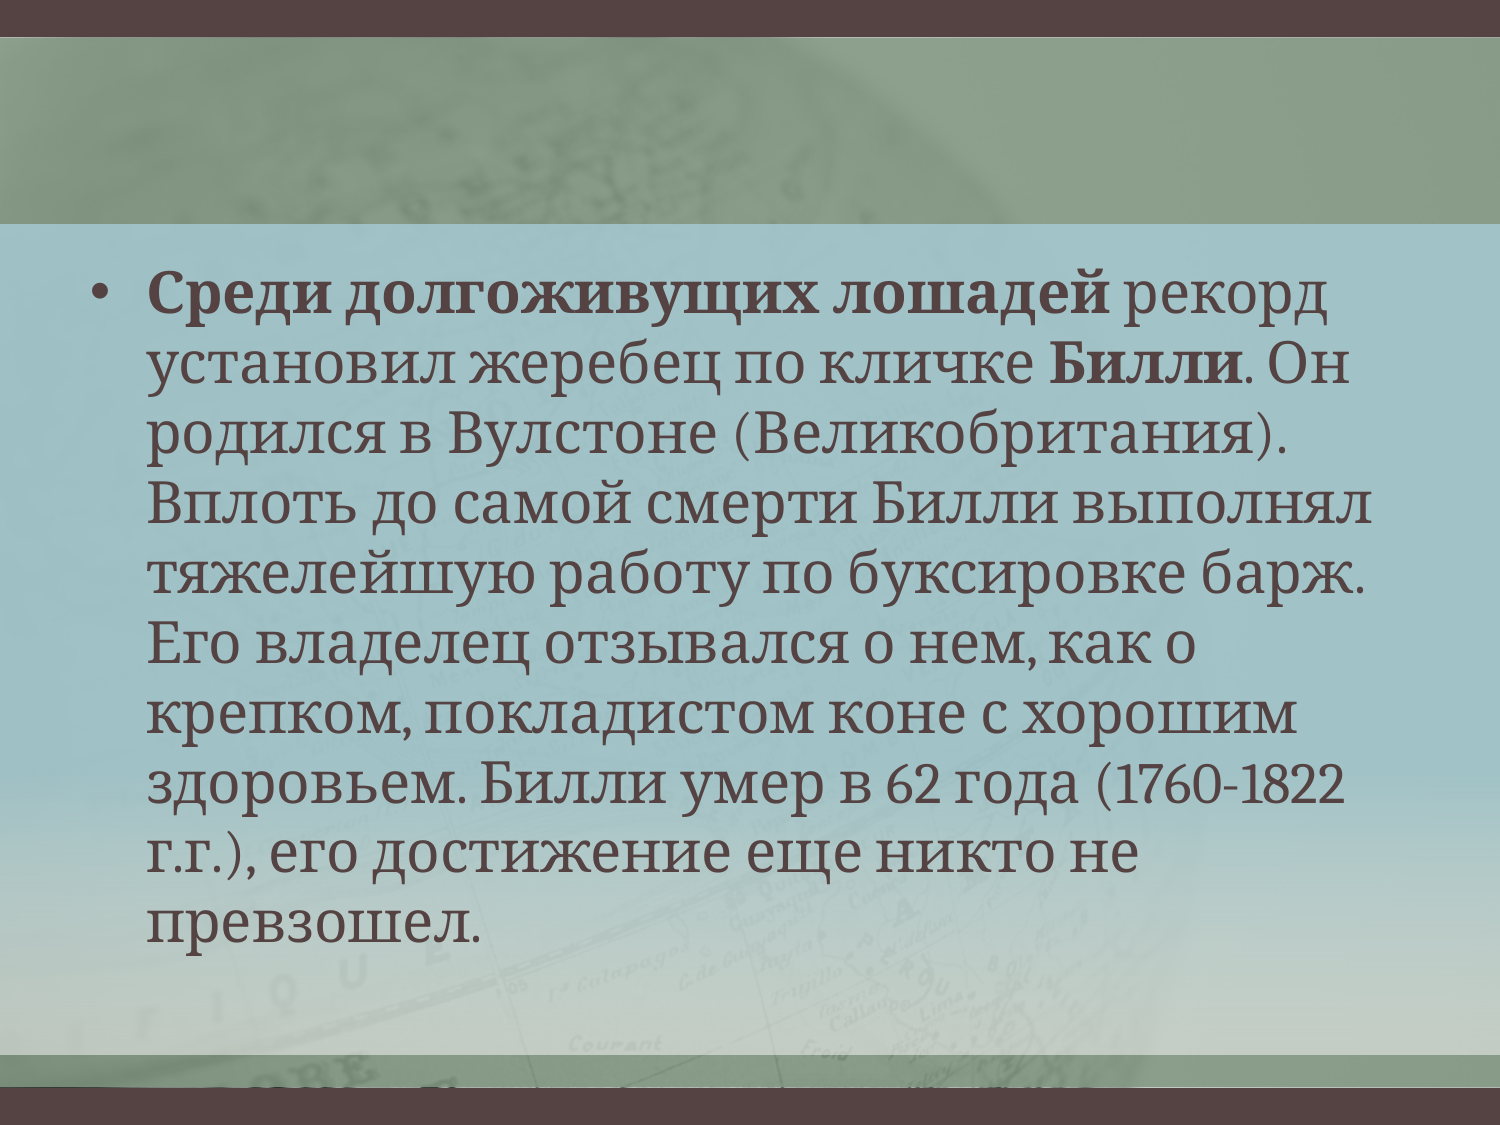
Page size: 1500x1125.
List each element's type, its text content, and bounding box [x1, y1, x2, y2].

list Среди долгоживущих лошадей рекорд установил жеребец по кличке Билли. Он родился в Вулстоне (Великобритания). Вплоть до самой смерти Билли выполнял тяжелейшую работу по буксировке барж. Его владелец отзывался о нем, как о крепком, покладистом коне с хорошим здоровьем. Билли умер в 62 года (1760-1822 г.г.), его достижение еще никто не превзошел. [75, 248, 1425, 1005]
